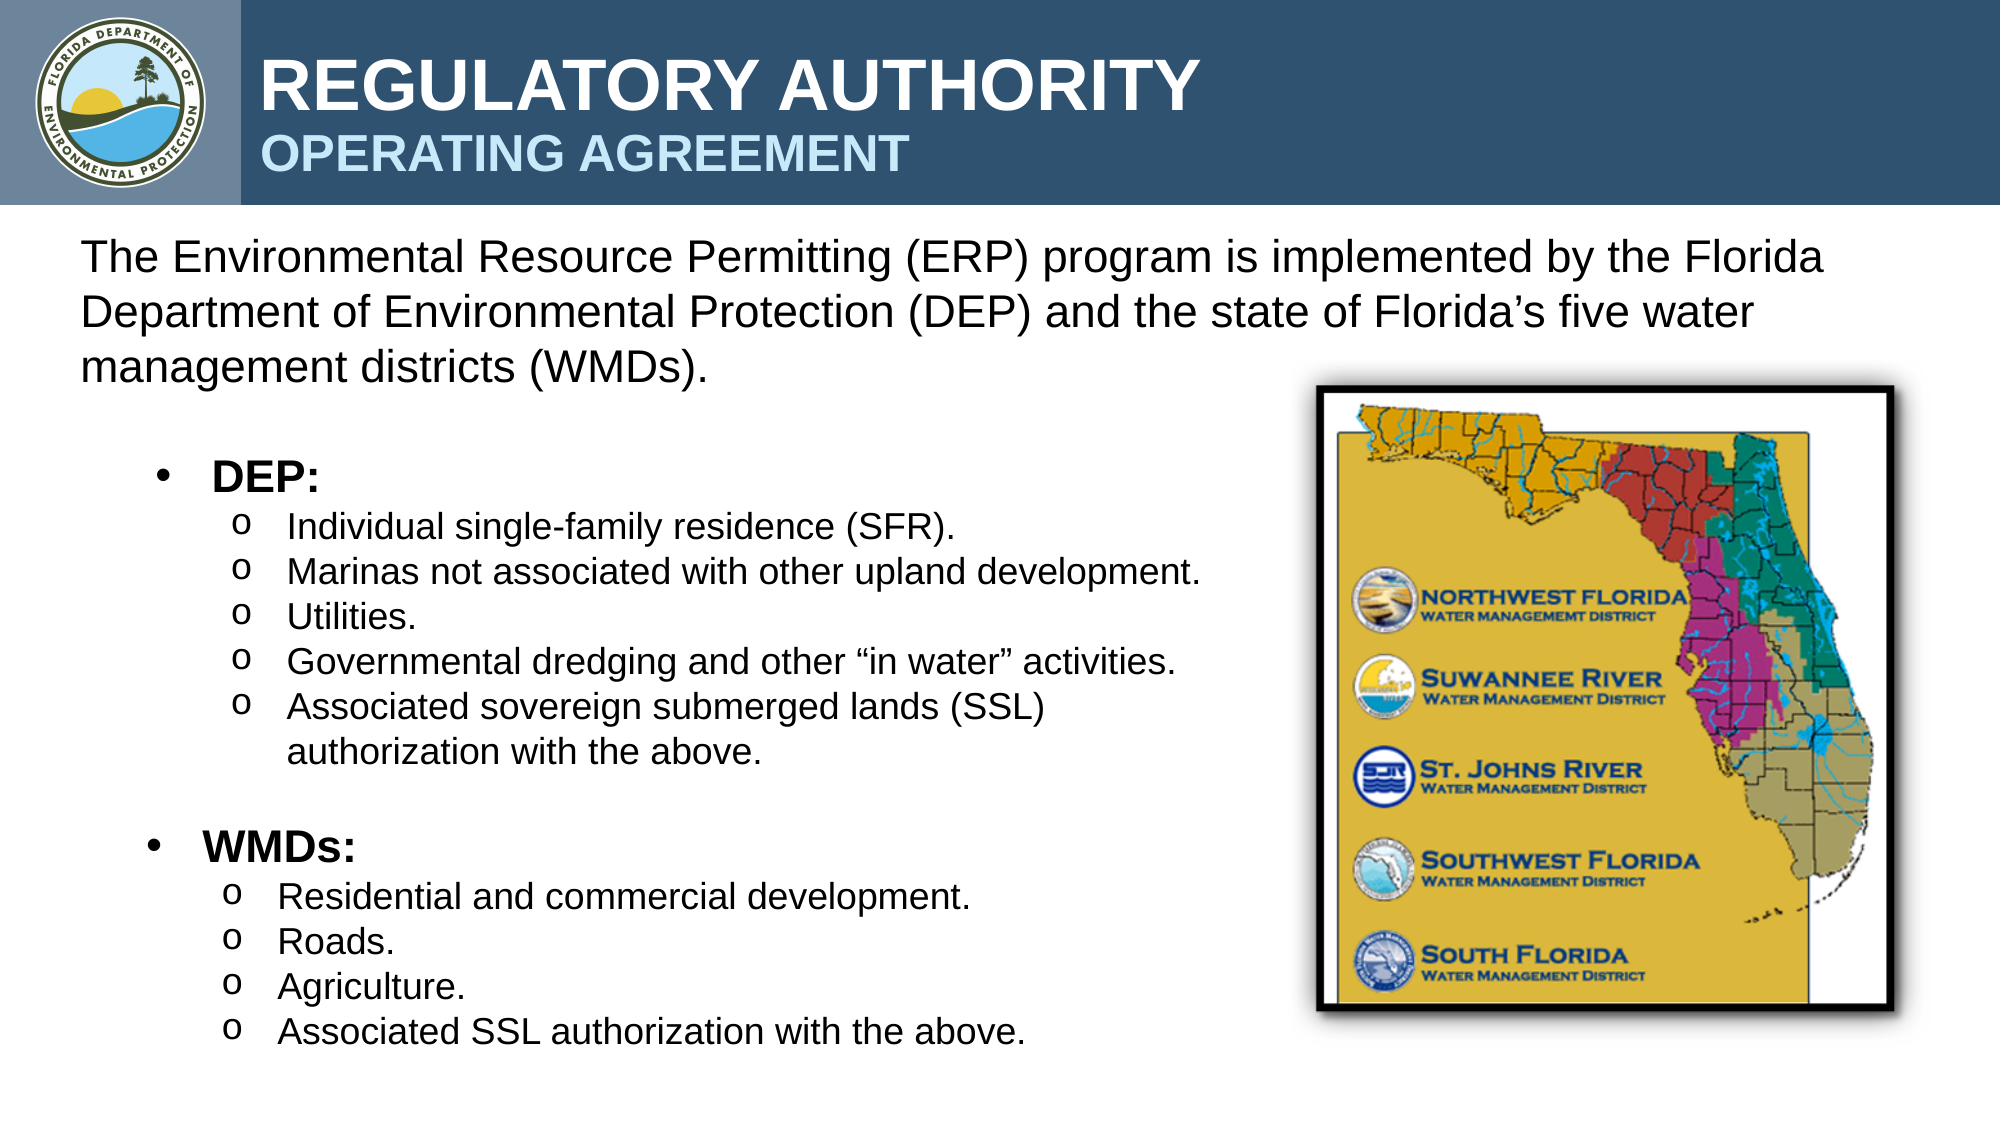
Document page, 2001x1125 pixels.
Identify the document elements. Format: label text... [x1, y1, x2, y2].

picture [1310, 379, 1911, 1028]
text_box OPERATING AGREEMENT [245, 97, 2000, 190]
picture [33, 15, 208, 190]
text_box The Environmental Resource Permitting (ERP) program is implemented by the Florida Department of Environmental Protection (DEP) and the state of Florida’s five water management districts (WMDs). DEP: Individual single-family residence (SFR). Marinas not associated with other upland development. Utilities. Governmental dredging and other “in water” activities. Associated sovereign submerged lands (SSL) authorization with the above. WMDs: Residential and commercial development. Roads. Agriculture. Associated SSL authorization with the above. [65, 219, 1935, 1115]
text_box REGULATORY AUTHORITY [244, 29, 1354, 132]
